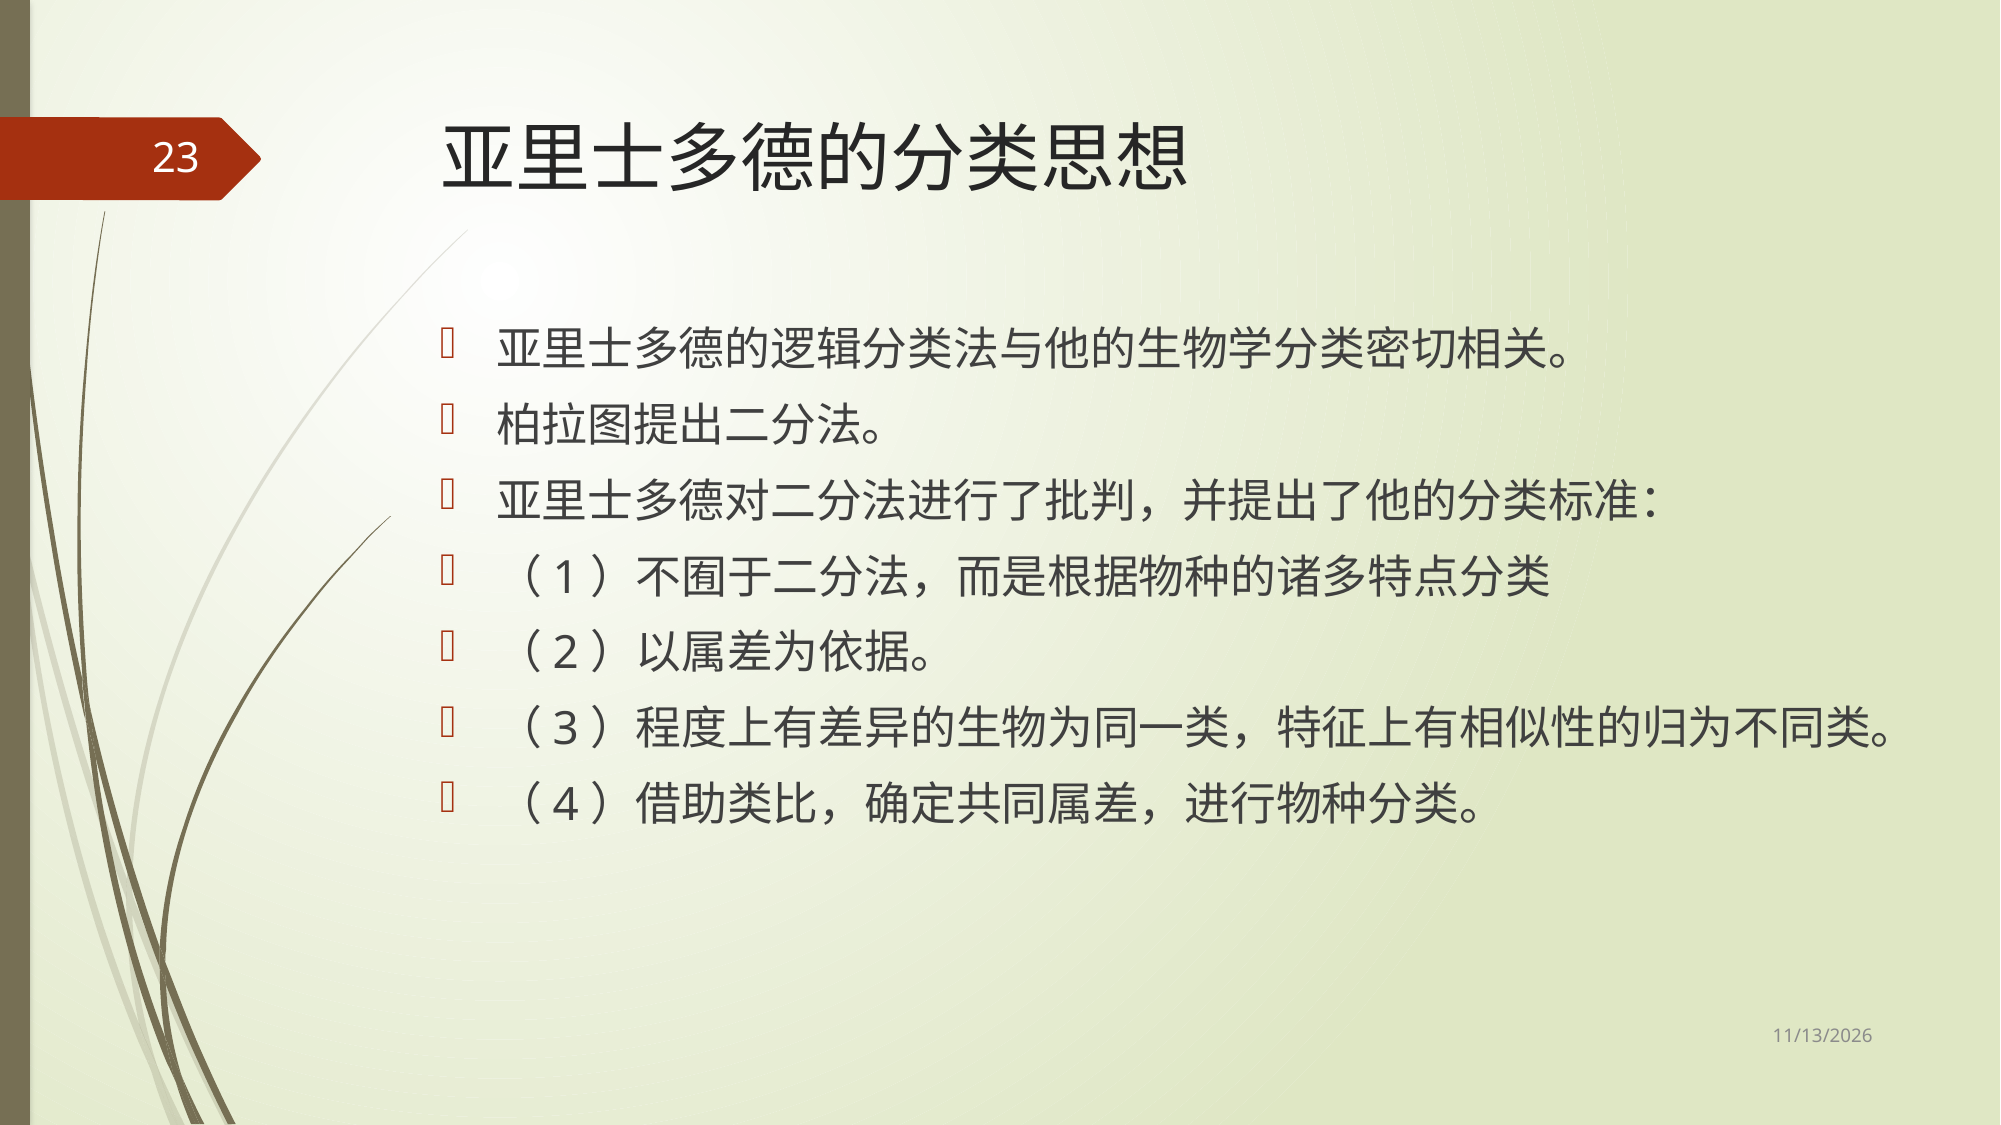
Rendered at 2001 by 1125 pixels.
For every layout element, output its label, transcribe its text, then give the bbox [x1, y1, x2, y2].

slide_number 23 [87, 129, 216, 190]
title 亚里士多德的分类思想 [425, 102, 1888, 312]
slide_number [1699, 1005, 1888, 1067]
list 亚里士多德的逻辑分类法与他的生物学分类密切相关。 柏拉图提出二分法。 亚里士多德对二分法进行了批判，并提出了他的分类标准： （1）不囿于二分法，而是根据物种的诸多特点分类 （2）以属差为依据。 （3）程度上有差异的生物为同一类，特征上有相似性的归为不同类。 （4）借助类比，确定共同属差，进行物种分类。 [424, 312, 1888, 933]
